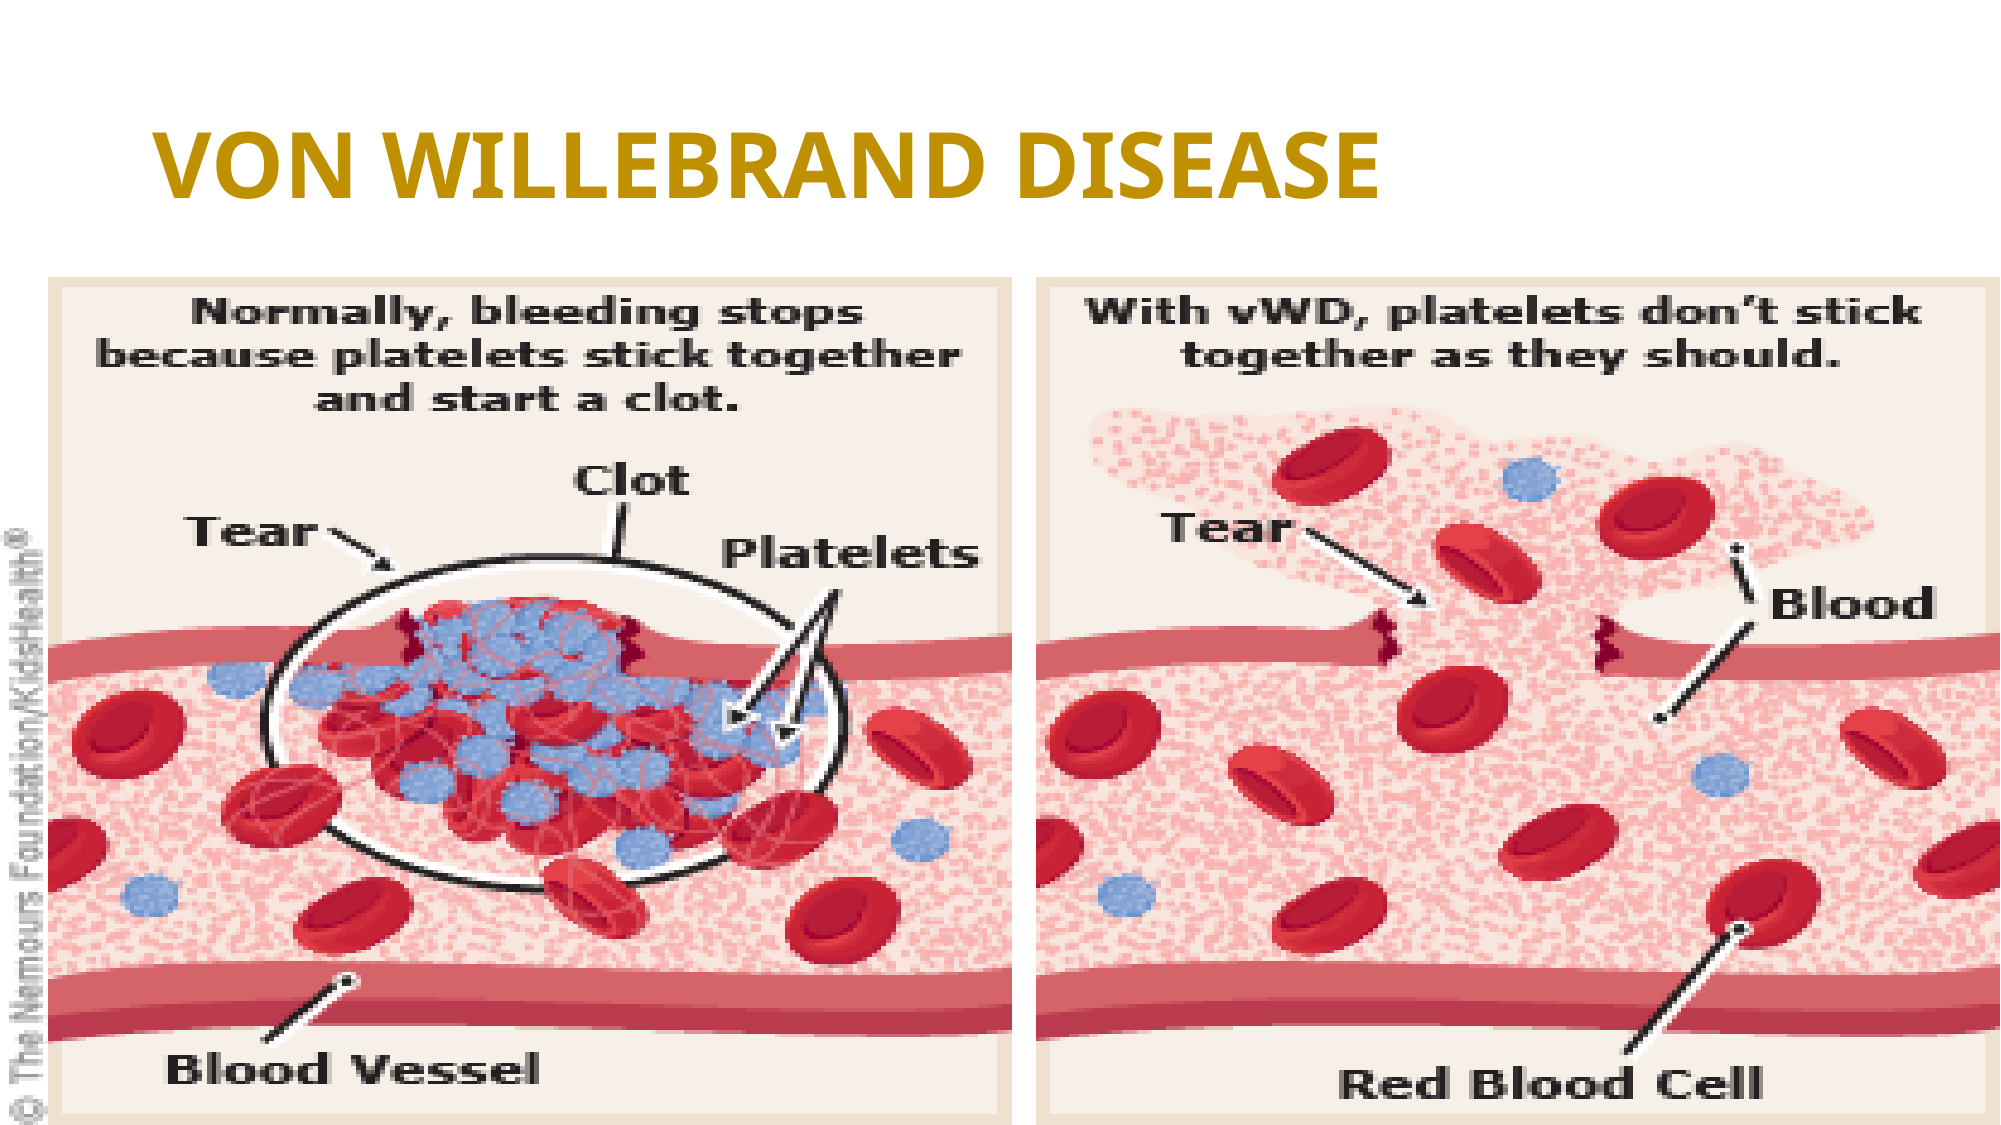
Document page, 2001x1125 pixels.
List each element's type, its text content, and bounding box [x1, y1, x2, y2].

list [0, 277, 2000, 1125]
title VON WILLEBRAND DISEASE [137, 59, 1863, 277]
